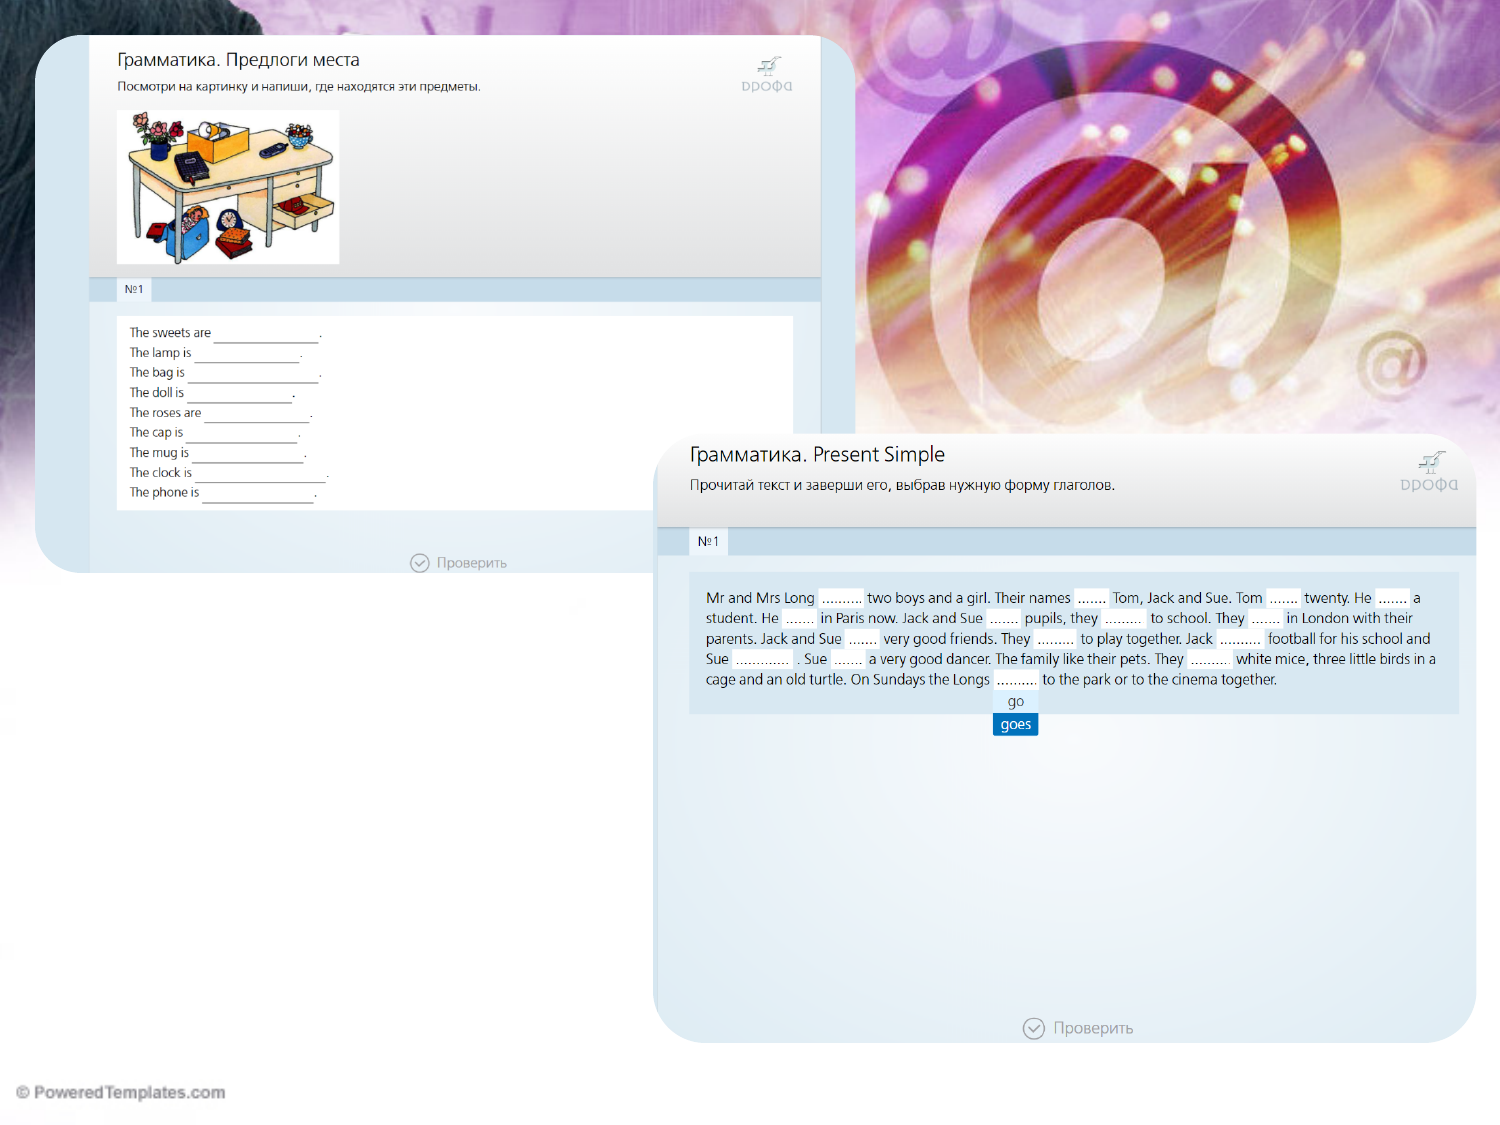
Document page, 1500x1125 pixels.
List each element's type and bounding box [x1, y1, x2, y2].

list [34, 34, 856, 574]
picture [0, 0, 1500, 1125]
